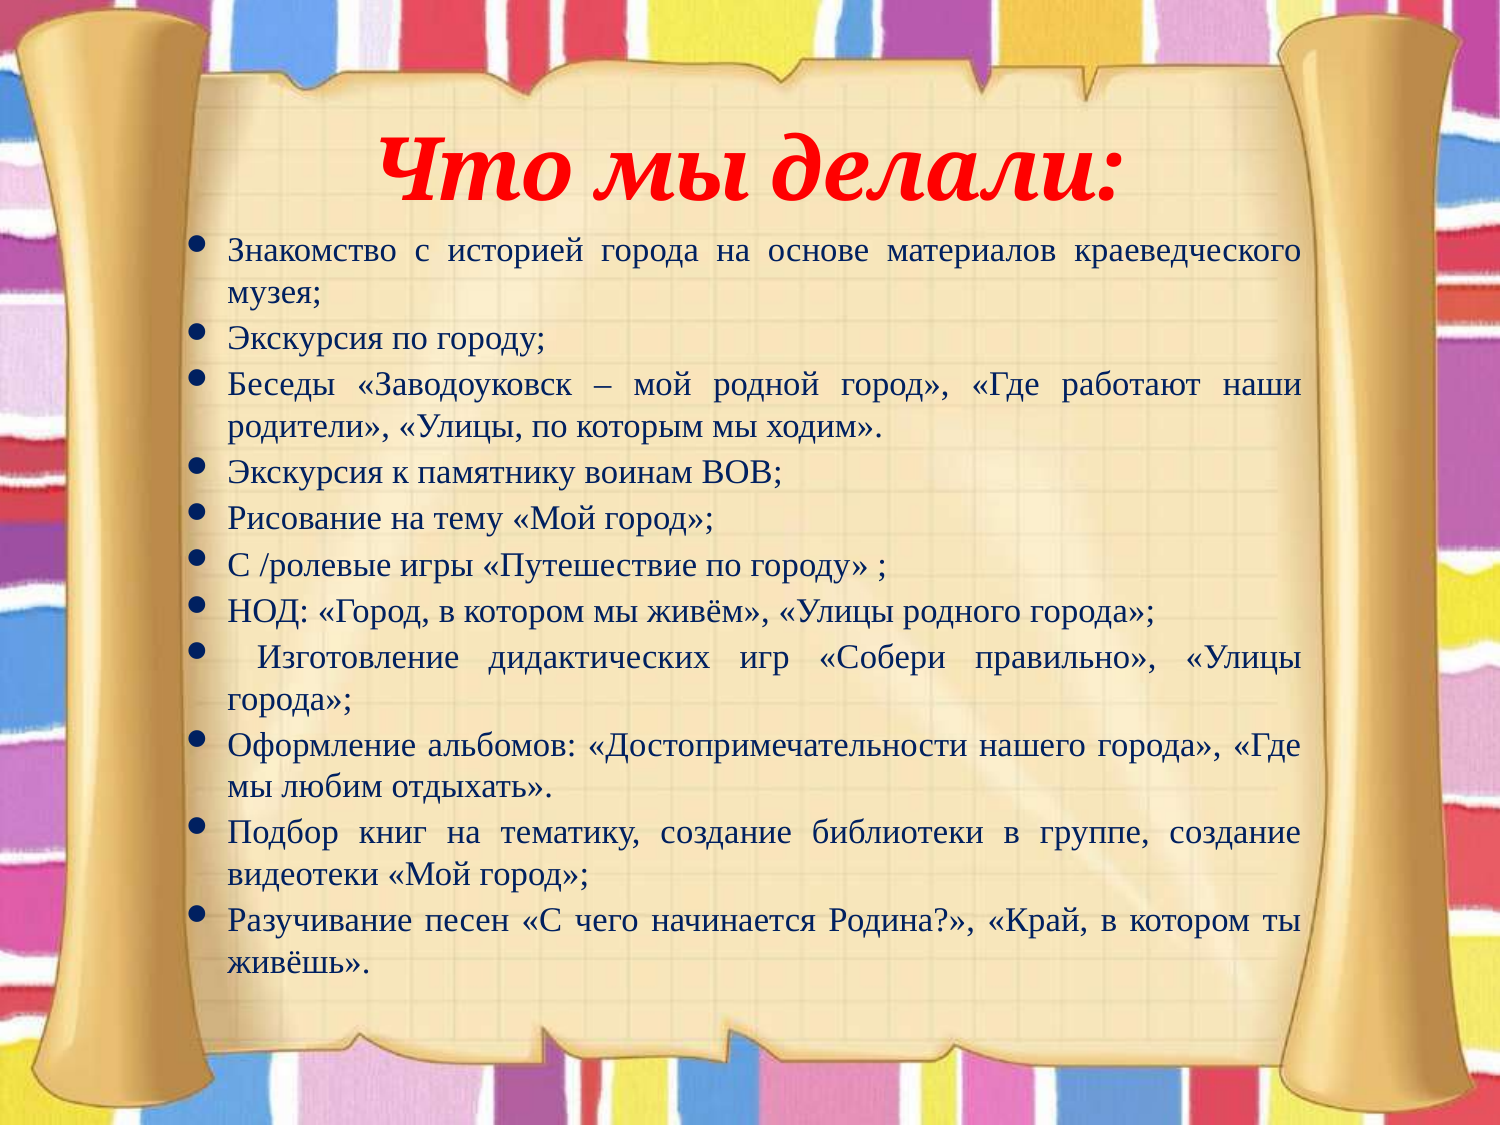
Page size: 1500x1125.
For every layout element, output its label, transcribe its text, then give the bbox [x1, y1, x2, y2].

title Что мы делали: [74, 24, 1425, 225]
picture [0, 0, 1500, 1125]
list Знакомство с историей города на основе материалов краеведческого музея; Экскурсия по городу; Беседы «Заводоуковск – мой родной город», «Где работают наши родители», «Улицы, по которым мы ходим». Экскурсия к памятнику воинам ВОВ; Рисование на тему «Мой город»; С /ролевые игры «Путешествие по городу» ; НОД: «Город, в котором мы живём», «Улицы родного города»; Изготовление дидактических игр «Собери правильно», «Улицы города»; Оформление альбомов: «Достопримечательности нашего города», «Где мы любим отдыхать». Подбор книг на тематику, создание библиотеки в группе, создание видеотеки «Мой город»; Разучивание песен «С чего начинается Родина?», «Край, в котором ты живёшь». [171, 225, 1317, 1000]
